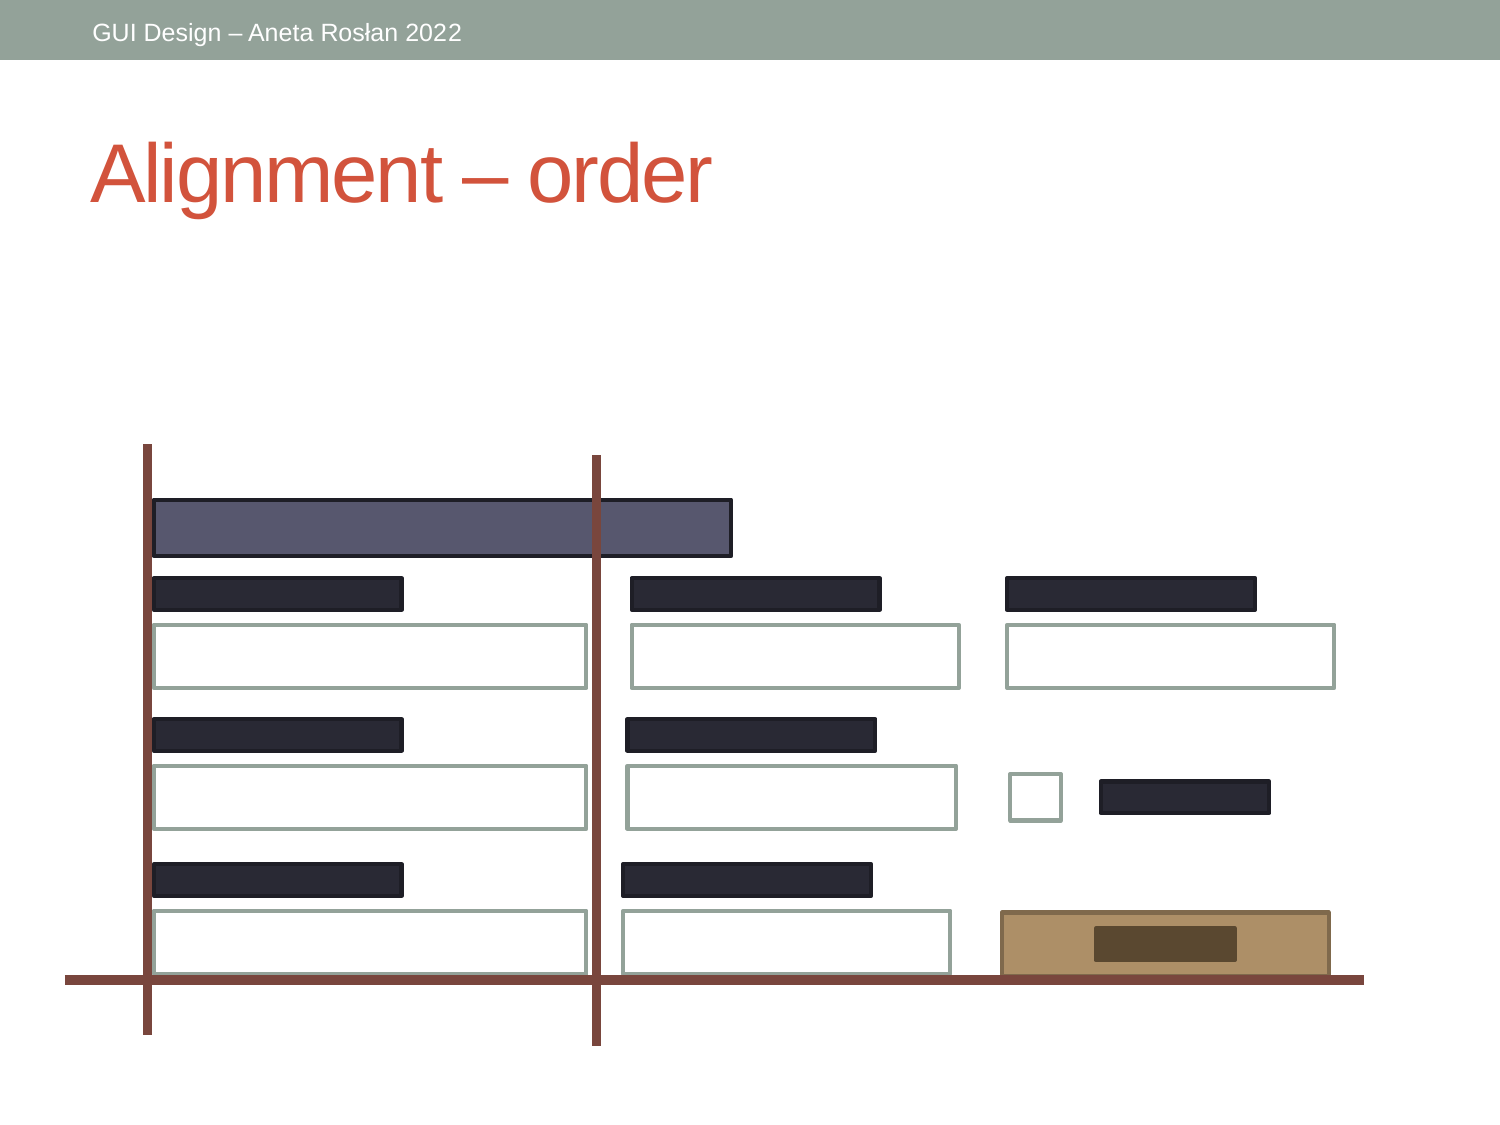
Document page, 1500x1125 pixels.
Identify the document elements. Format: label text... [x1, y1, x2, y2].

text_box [600, 499, 1335, 967]
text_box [153, 499, 587, 967]
title Alignment – order [75, 87, 1425, 250]
